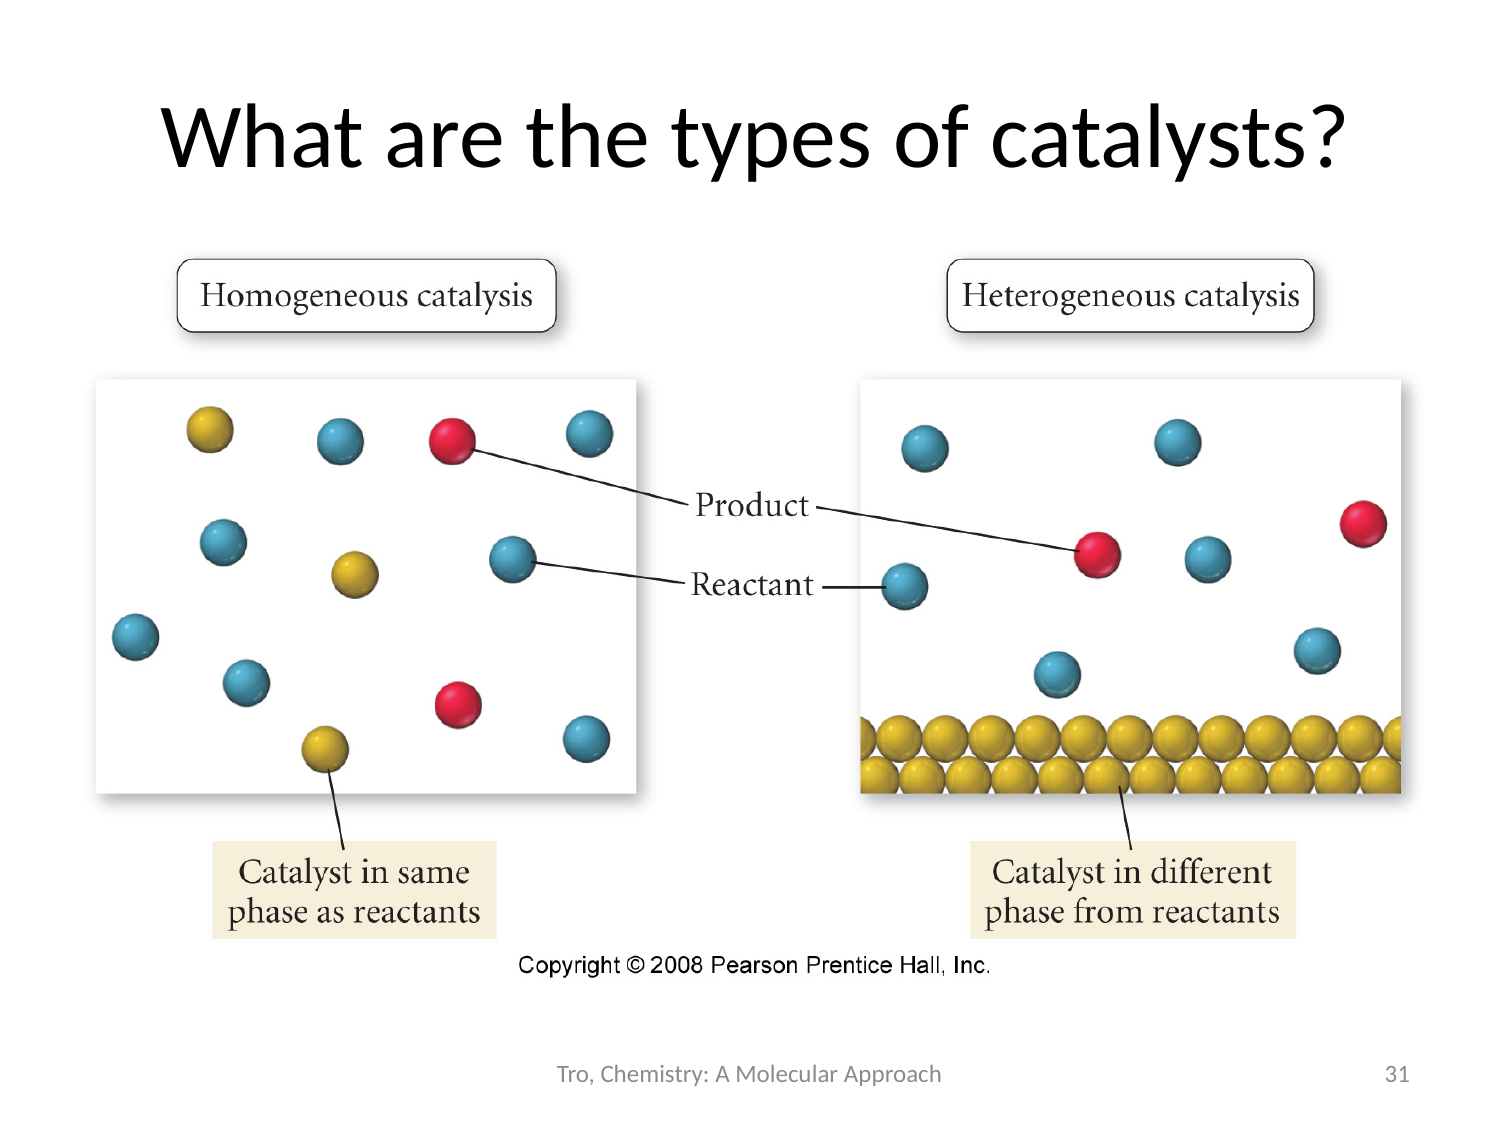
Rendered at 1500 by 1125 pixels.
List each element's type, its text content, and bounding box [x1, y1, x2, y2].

footer Tro, Chemistry: A Molecular Approach [512, 1042, 988, 1103]
picture [74, 237, 1434, 987]
slide_number 31 [1074, 1042, 1425, 1103]
title What are the types of catalysts? [62, 37, 1450, 225]
